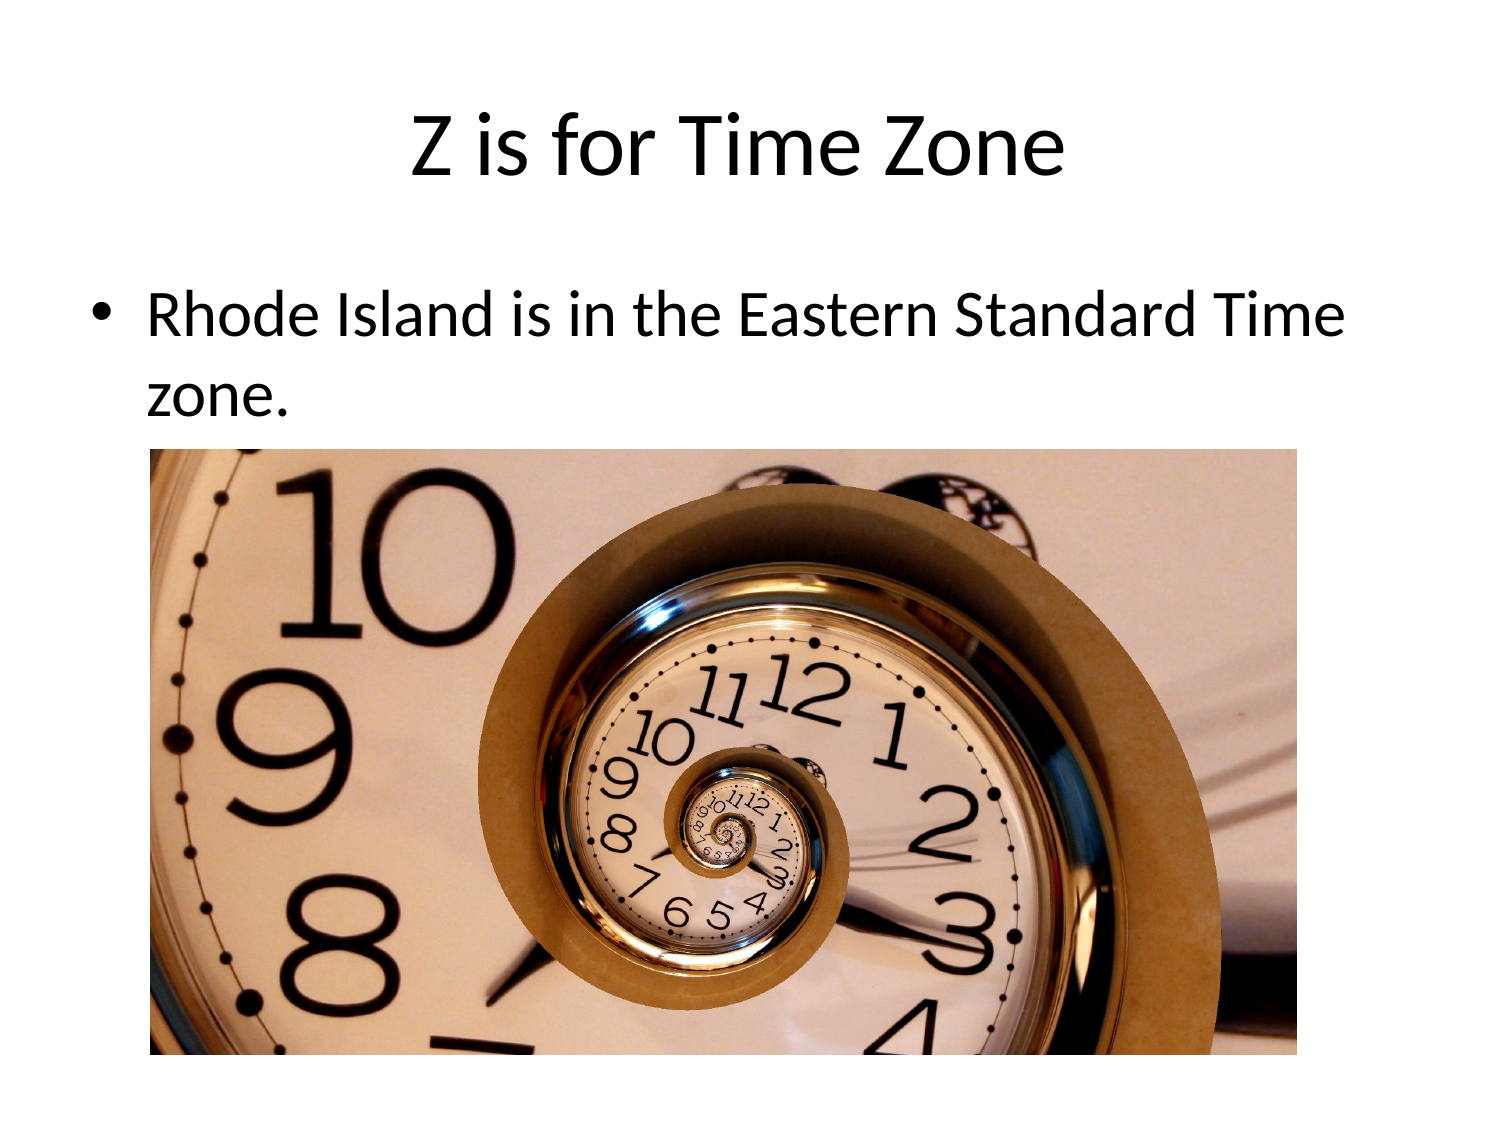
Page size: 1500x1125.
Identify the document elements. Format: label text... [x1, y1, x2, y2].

title Z is for Time Zone [75, 45, 1425, 233]
picture [149, 449, 1297, 1055]
list Rhode Island is in the Eastern Standard Time zone. [75, 262, 1425, 1005]
